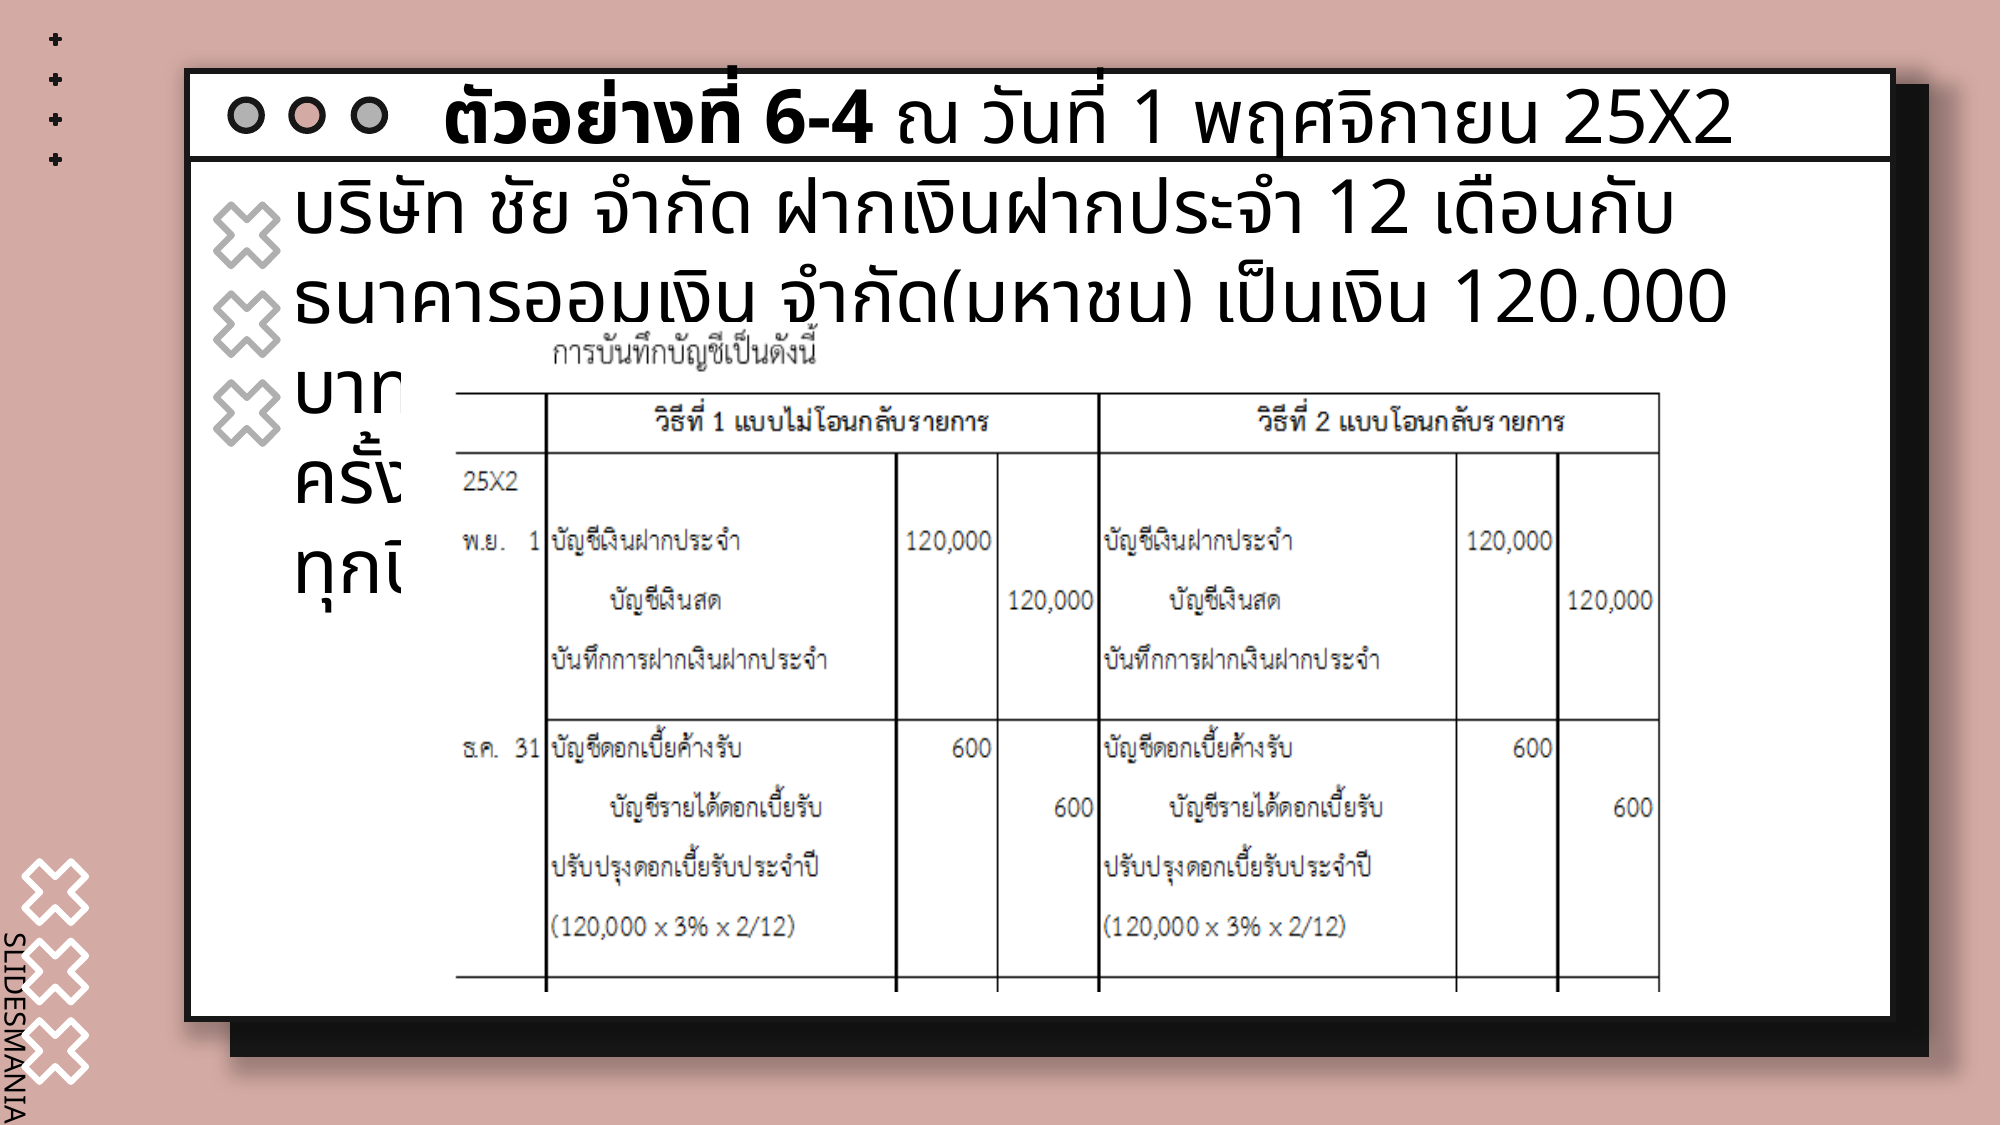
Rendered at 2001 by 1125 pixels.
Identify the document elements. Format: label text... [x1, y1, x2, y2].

picture [400, 322, 1749, 992]
text_box ตัวอย่างที่ 6-4 ณ วันที่ 1 พฤศจิกายน 25X2 บริษัท ชัย จำกัด ฝากเงินฝากประจำ 12 เดือนกับธนาคารออมเงิน จำกัด(มหาชน) เป็นเงิน 120,000 บาท อัตราดอกเบี้ย 3% ต่อปี จ่ายดอกเบี้ยปีละ 2 ครั้ง คือ ทุกวันที่ 30 เมษายน และ 31 ตุลาคม ของทุกปี [277, 60, 1825, 616]
